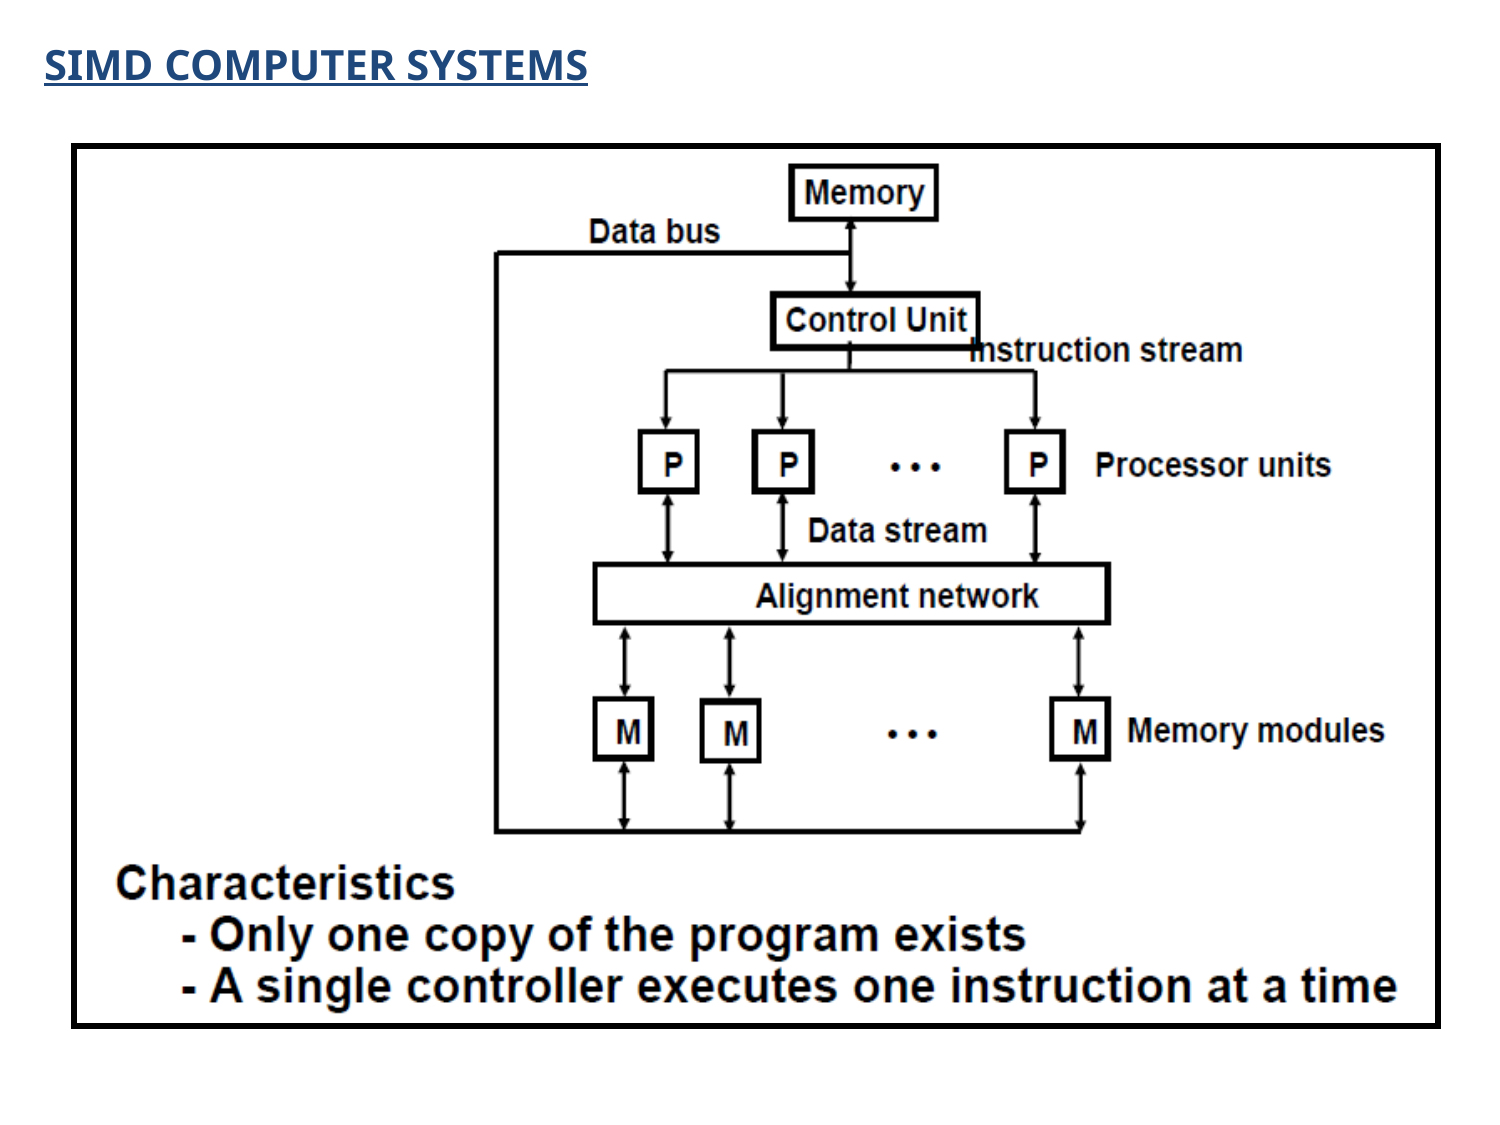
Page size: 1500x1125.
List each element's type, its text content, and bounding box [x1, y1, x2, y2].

text_box SIMD COMPUTER SYSTEMS [29, 31, 810, 96]
picture [76, 148, 1436, 1024]
